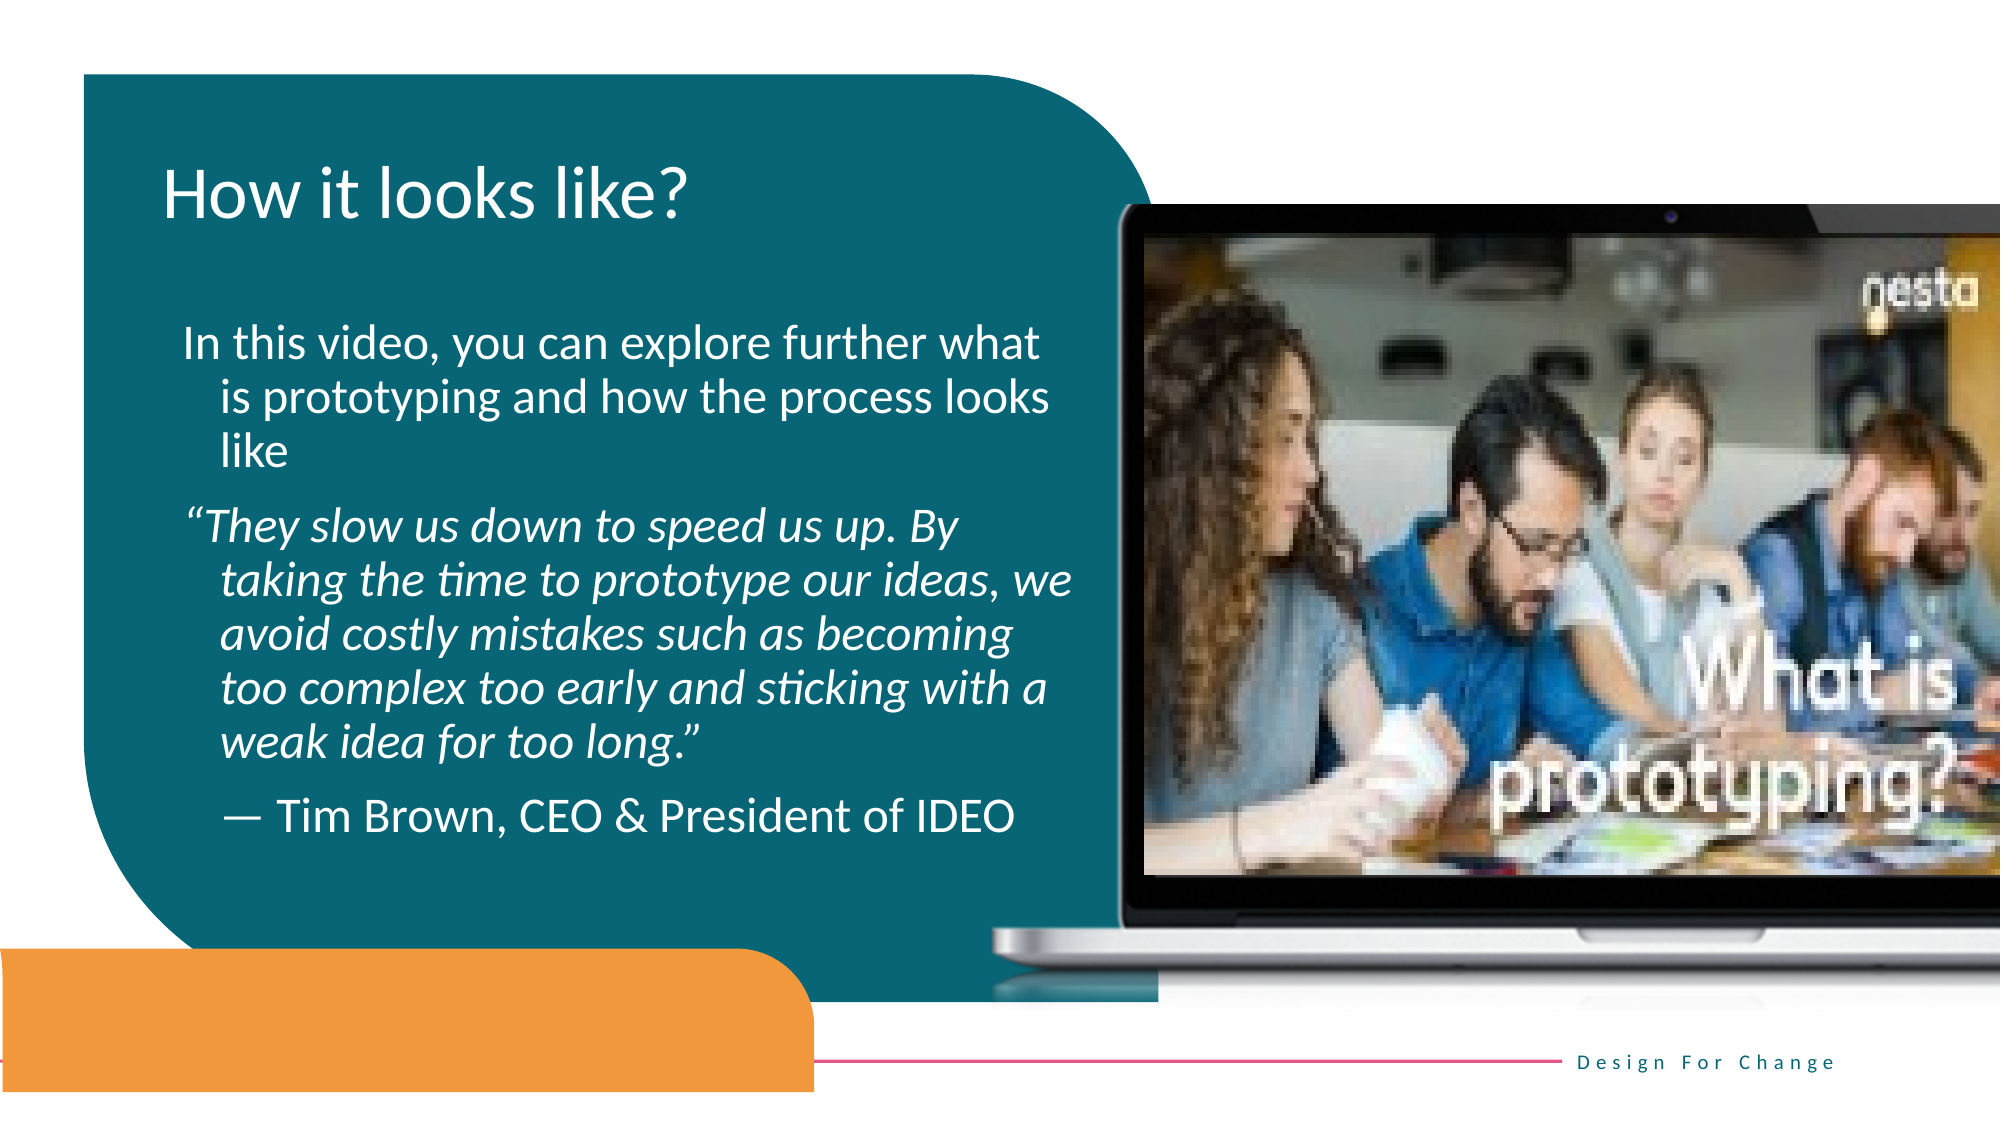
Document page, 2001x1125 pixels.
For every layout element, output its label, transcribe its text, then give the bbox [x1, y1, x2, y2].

picture [900, 204, 2000, 1087]
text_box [1143, 232, 2000, 875]
list How it looks like? [147, 146, 967, 309]
list In this video, you can explore further what is prototyping and how the process looks like “They slow us down to speed us up. By taking the time to prototype our ideas, we avoid costly mistakes such as becoming too complex too early and sticking with a weak idea for too long.” — Tim Brown, CEO & President of IDEO [167, 308, 1090, 849]
